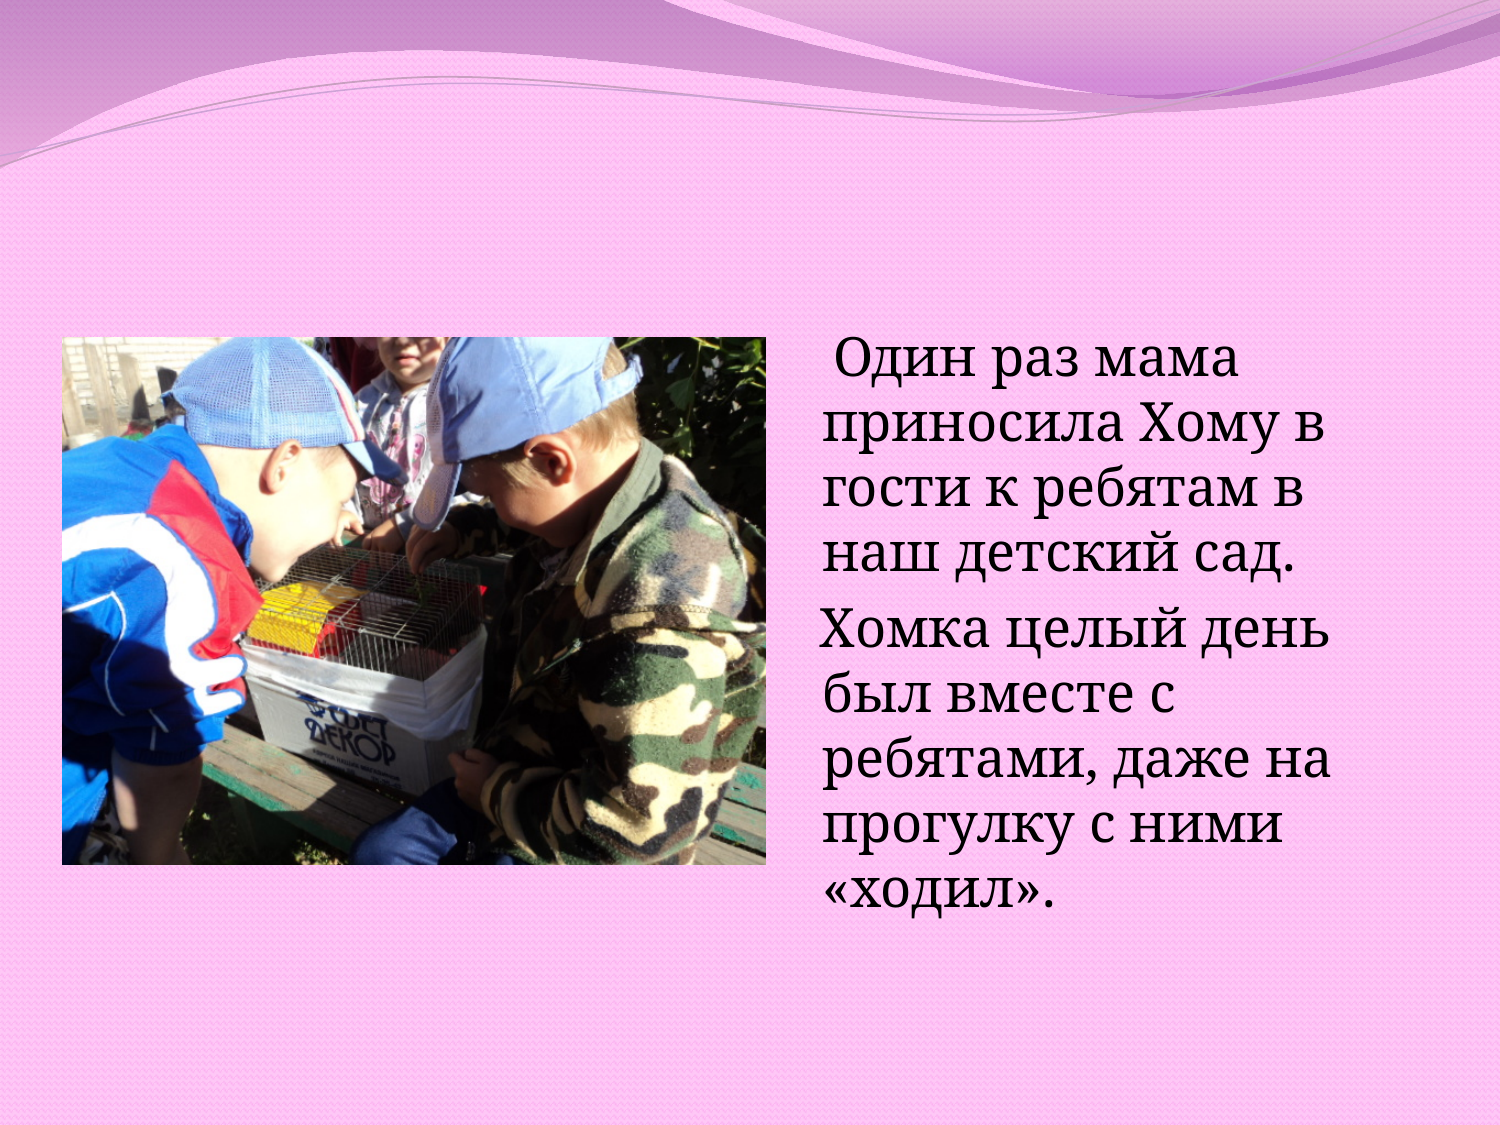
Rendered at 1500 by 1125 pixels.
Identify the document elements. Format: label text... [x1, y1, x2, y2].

list Один раз мама приносила Хому в гости к ребятам в наш детский сад. Хомка целый день был вместе с ребятами, даже на прогулку с ними «ходил». [762, 314, 1425, 1043]
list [62, 337, 766, 865]
